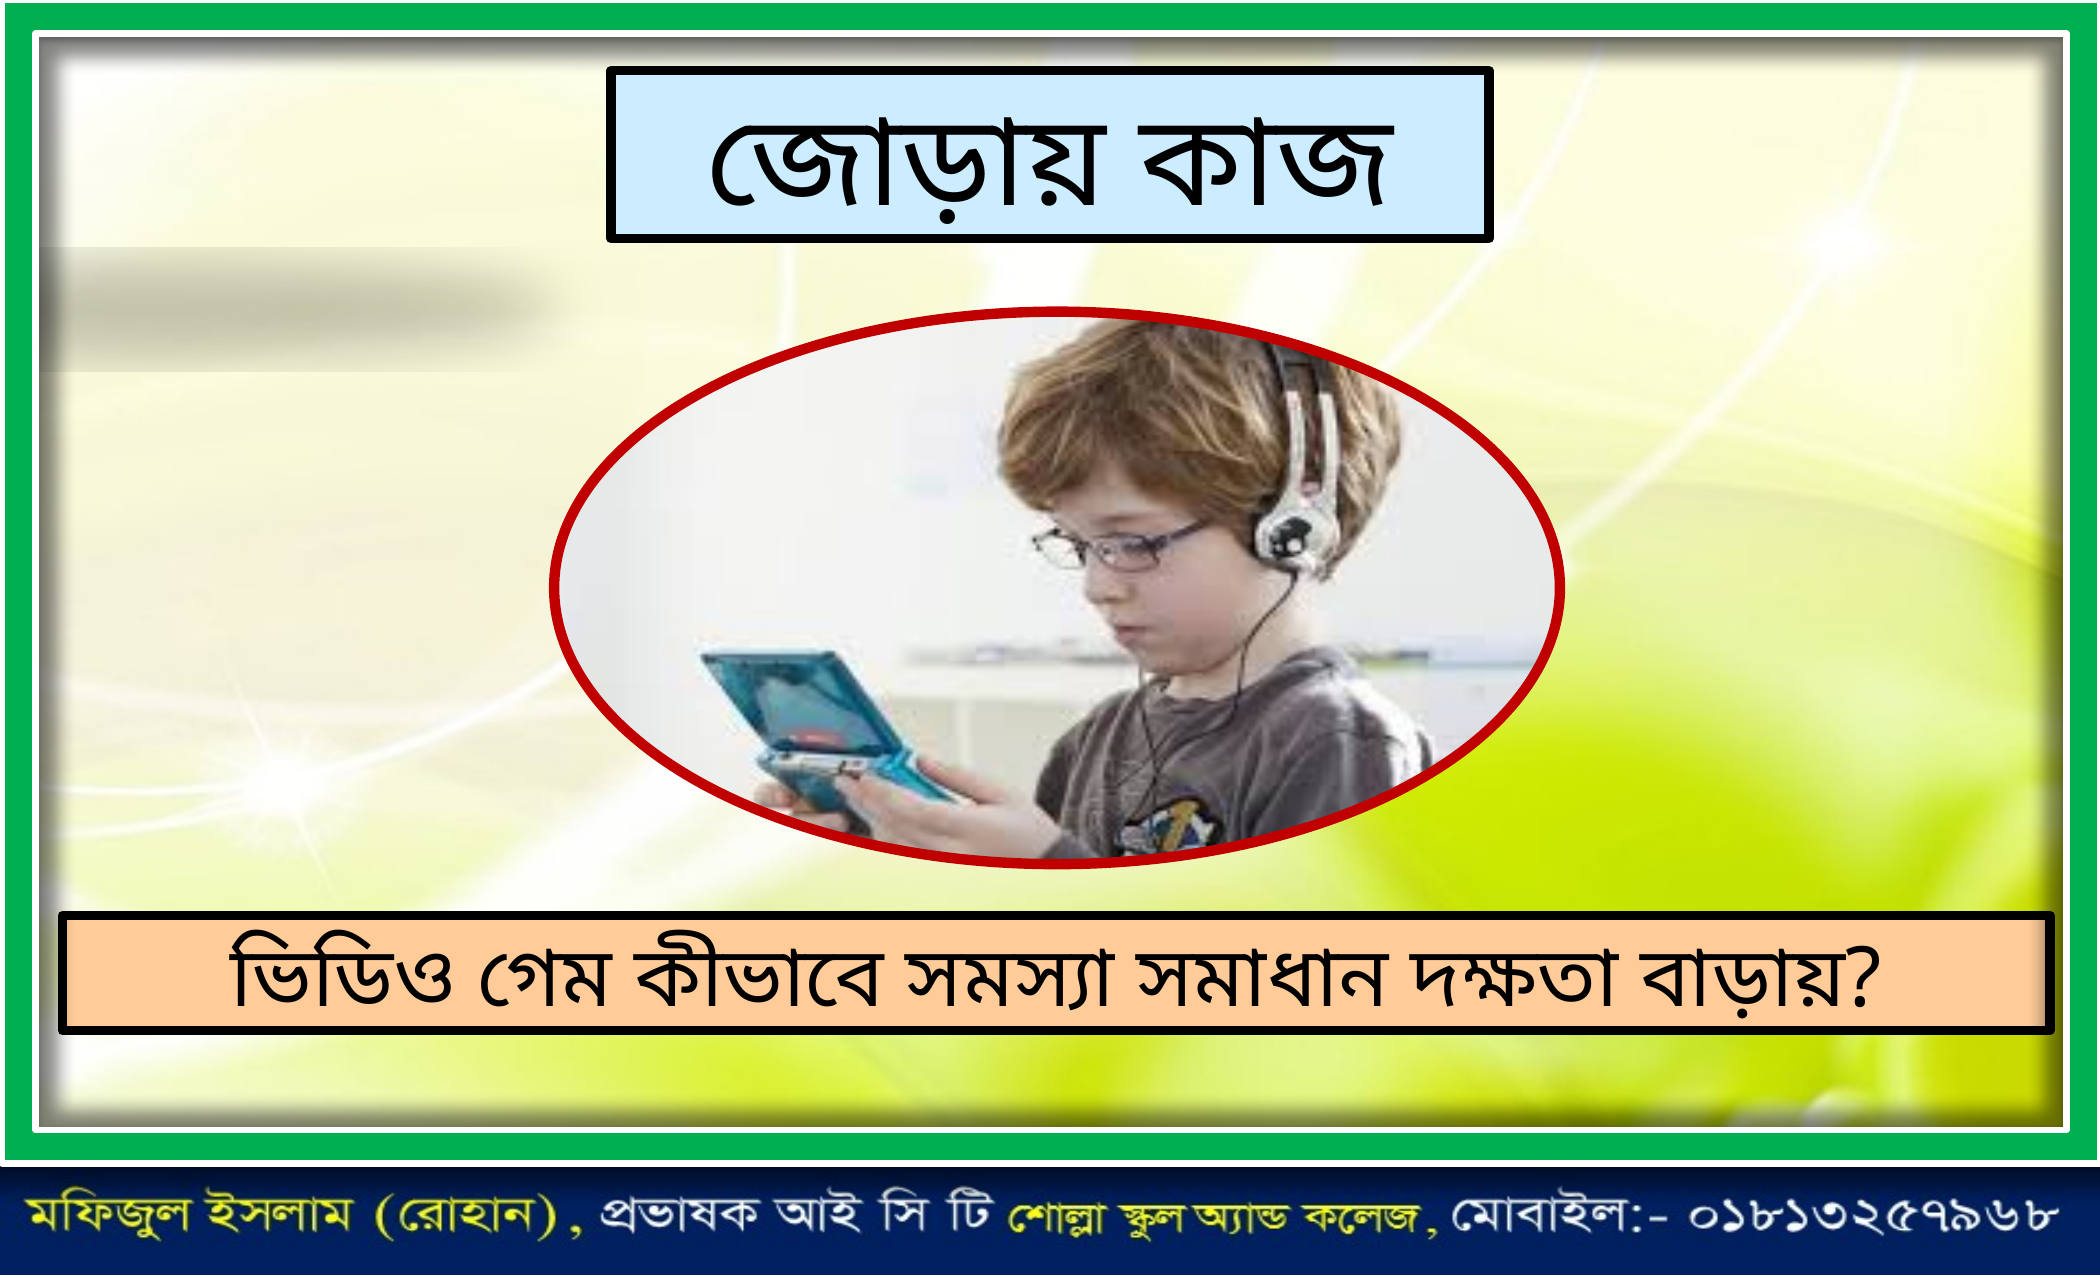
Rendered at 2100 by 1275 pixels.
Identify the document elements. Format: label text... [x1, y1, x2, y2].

text_box জোড়ায় কাজ [609, 71, 1491, 241]
text_box [0, 0, 2100, 1167]
picture [0, 1167, 2100, 1275]
text_box ভিডিও গেম কীভাবে সমস্যা সমাধান দক্ষতা বাড়ায়? [72, 915, 2031, 1031]
picture [39, 37, 2063, 1127]
